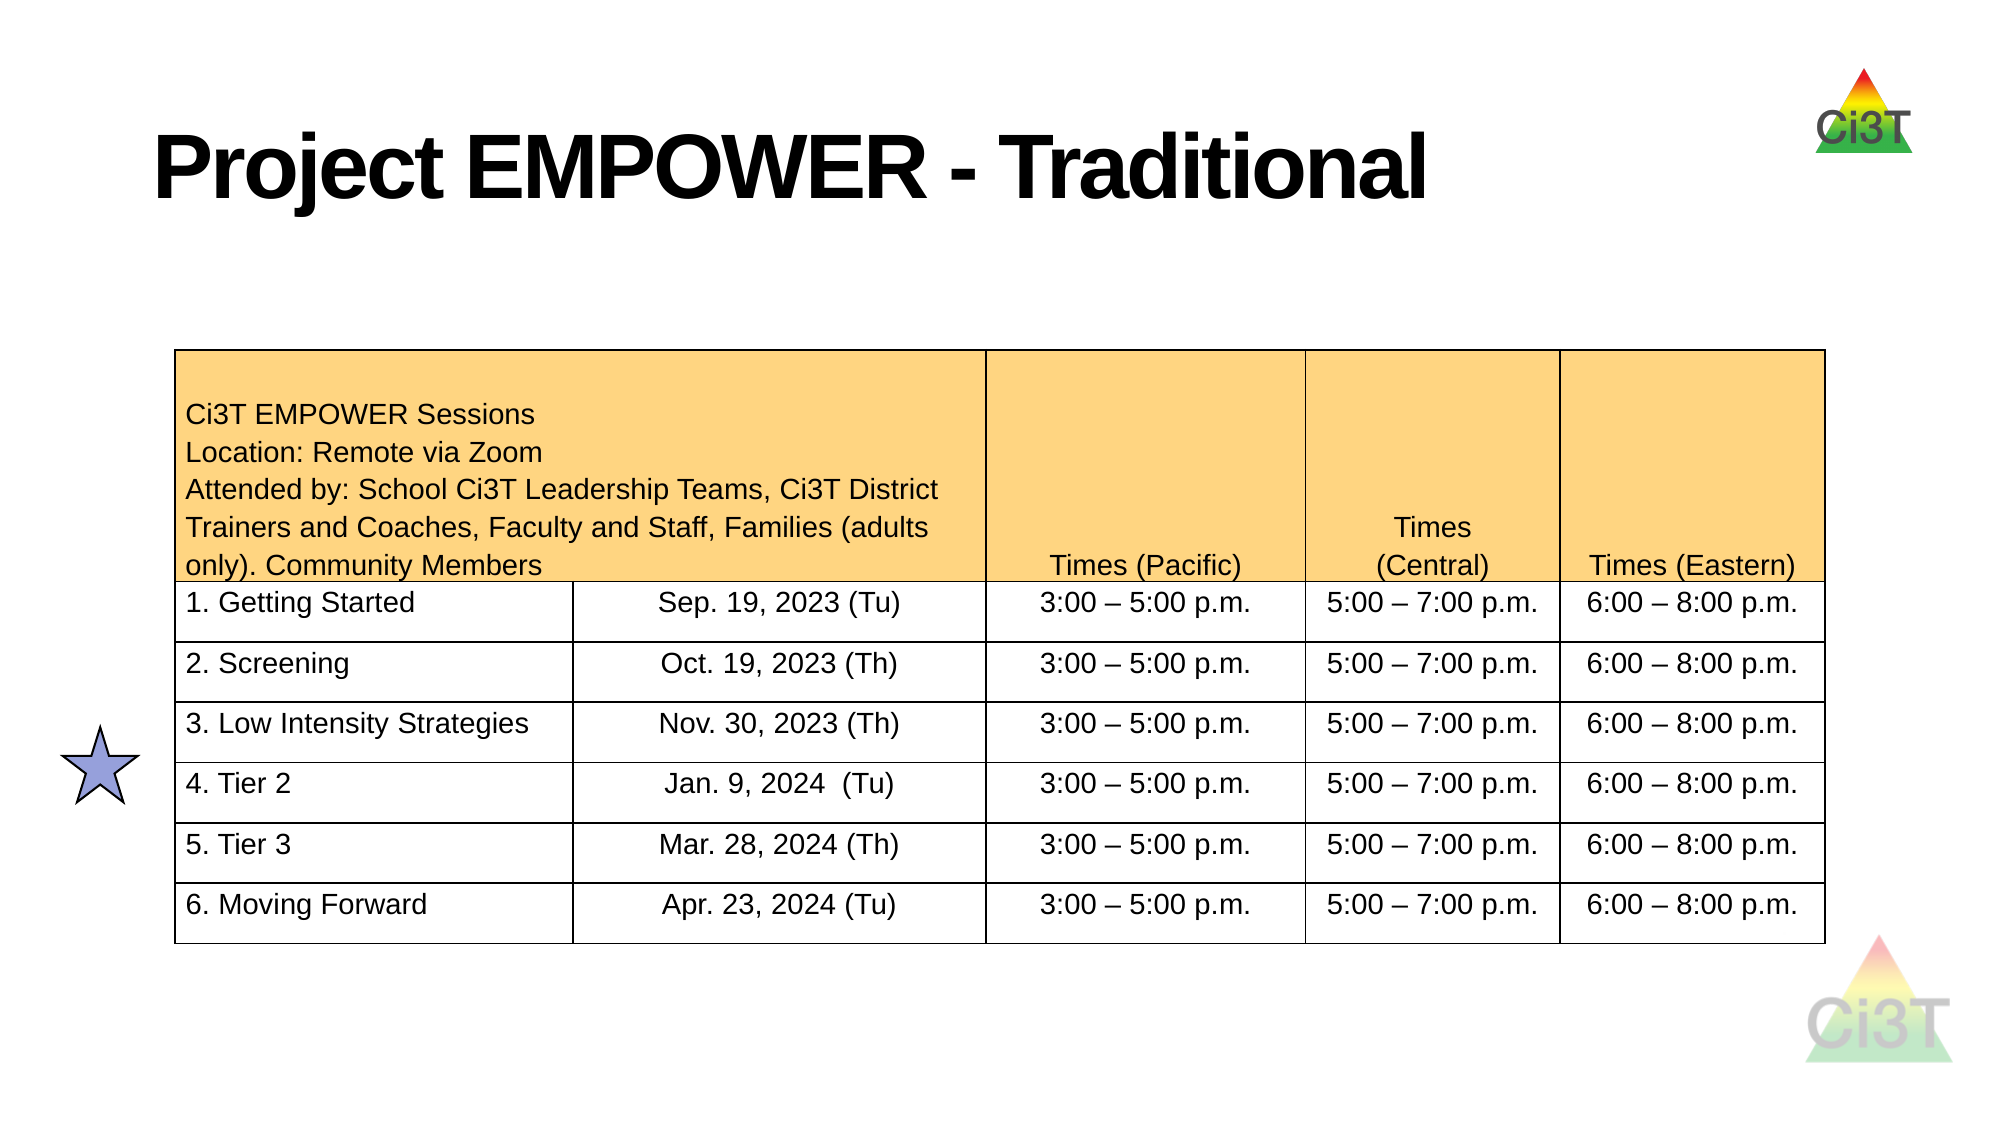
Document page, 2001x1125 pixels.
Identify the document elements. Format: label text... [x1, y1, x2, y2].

table_cell 3. Low Intensity Strategies [176, 703, 572, 762]
text_box [59, 723, 141, 805]
table_cell Mar. 28, 2024 (Th) [574, 824, 985, 882]
table_cell 5:00 – 7:00 p.m. [1306, 824, 1559, 882]
table_cell 3:00 – 5:00 p.m. [987, 824, 1305, 882]
table_cell 6:00 – 8:00 p.m. [1561, 763, 1824, 822]
table_cell 3:00 – 5:00 p.m. [987, 763, 1305, 822]
table_header Times (Central) [1306, 351, 1559, 581]
table_header Times (Eastern) [1561, 351, 1824, 581]
table_cell 6. Moving Forward [176, 884, 572, 943]
table_cell Apr. 23, 2024 (Tu) [574, 884, 985, 943]
table_cell 2. Screening [176, 643, 572, 701]
table_cell 3:00 – 5:00 p.m. [987, 884, 1305, 943]
table_cell 5:00 – 7:00 p.m. [1306, 703, 1559, 762]
table_header Times (Pacific) [987, 351, 1305, 581]
table_cell 6:00 – 8:00 p.m. [1561, 582, 1824, 641]
table_cell 5:00 – 7:00 p.m. [1306, 763, 1559, 822]
picture [1802, 59, 1923, 181]
table_cell 6:00 – 8:00 p.m. [1561, 884, 1824, 943]
table_cell Jan. 9, 2024 (Tu) [574, 763, 985, 822]
table_cell 1. Getting Started [176, 582, 572, 641]
table_header Ci3T EMPOWER Sessions Location: Remote via Zoom Attended by: School Ci3T Leadership Teams, Ci3T District Trainers and Coaches, Faculty and Staff, Families (adults only). Community Members [176, 351, 985, 581]
table_cell 4. Tier 2 [176, 763, 572, 822]
table_cell 5:00 – 7:00 p.m. [1306, 884, 1559, 943]
table_cell 3:00 – 5:00 p.m. [987, 643, 1305, 701]
table_cell 3:00 – 5:00 p.m. [987, 582, 1305, 641]
table_cell Oct. 19, 2023 (Th) [574, 643, 985, 701]
table_cell Nov. 30, 2023 (Th) [574, 703, 985, 762]
table_cell 5:00 – 7:00 p.m. [1306, 643, 1559, 701]
title Project EMPOWER - Traditional [137, 59, 1863, 278]
table_cell 5. Tier 3 [176, 824, 572, 882]
table_cell 6:00 – 8:00 p.m. [1561, 824, 1824, 882]
table_cell 6:00 – 8:00 p.m. [1561, 643, 1824, 701]
table_cell 6:00 – 8:00 p.m. [1561, 703, 1824, 762]
table_cell 3:00 – 5:00 p.m. [987, 703, 1305, 762]
table_cell Sep. 19, 2023 (Tu) [574, 582, 985, 641]
table_cell 5:00 – 7:00 p.m. [1306, 582, 1559, 641]
